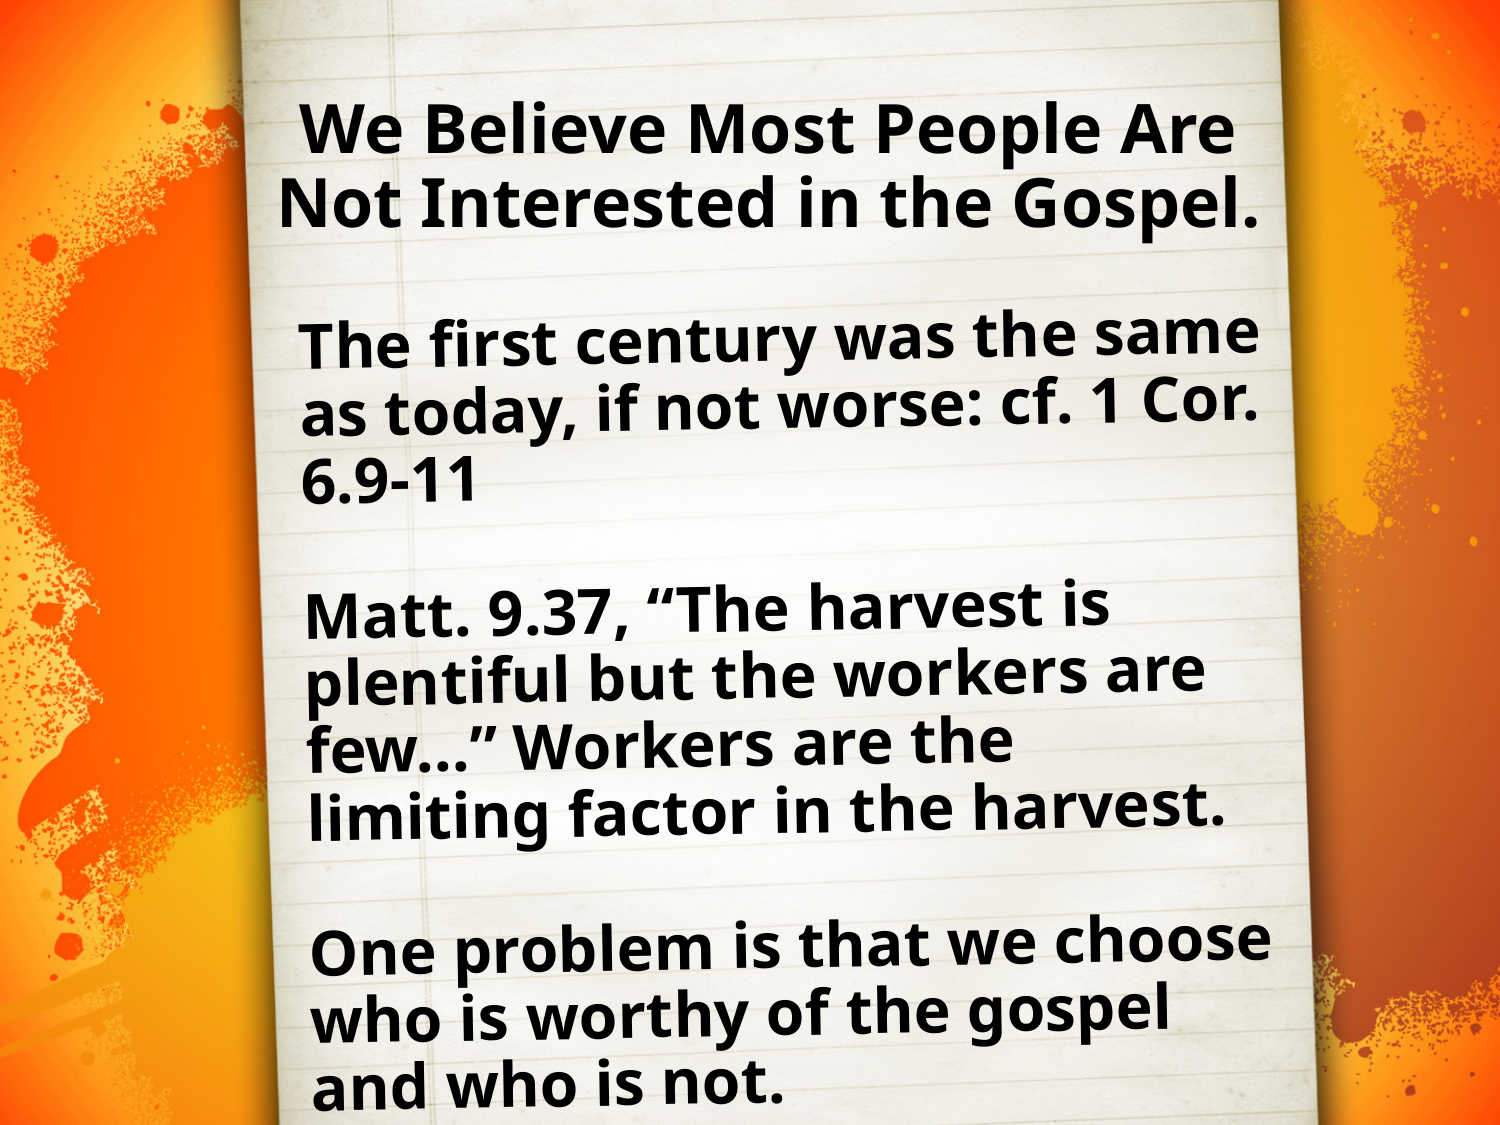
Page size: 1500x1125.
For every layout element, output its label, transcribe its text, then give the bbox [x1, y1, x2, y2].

list The first century was the same as today, if not worse: cf. 1 Cor. 6.9-11 Matt. 9.37, “The harvest is plentiful but the workers are few...” Workers are the limiting factor in the harvest. One problem is that we choose who is worthy of the gospel and who is not. [282, 290, 1293, 1125]
picture [0, 0, 1500, 1125]
title We Believe Most People Are Not Interested in the Gospel. [251, 59, 1286, 278]
